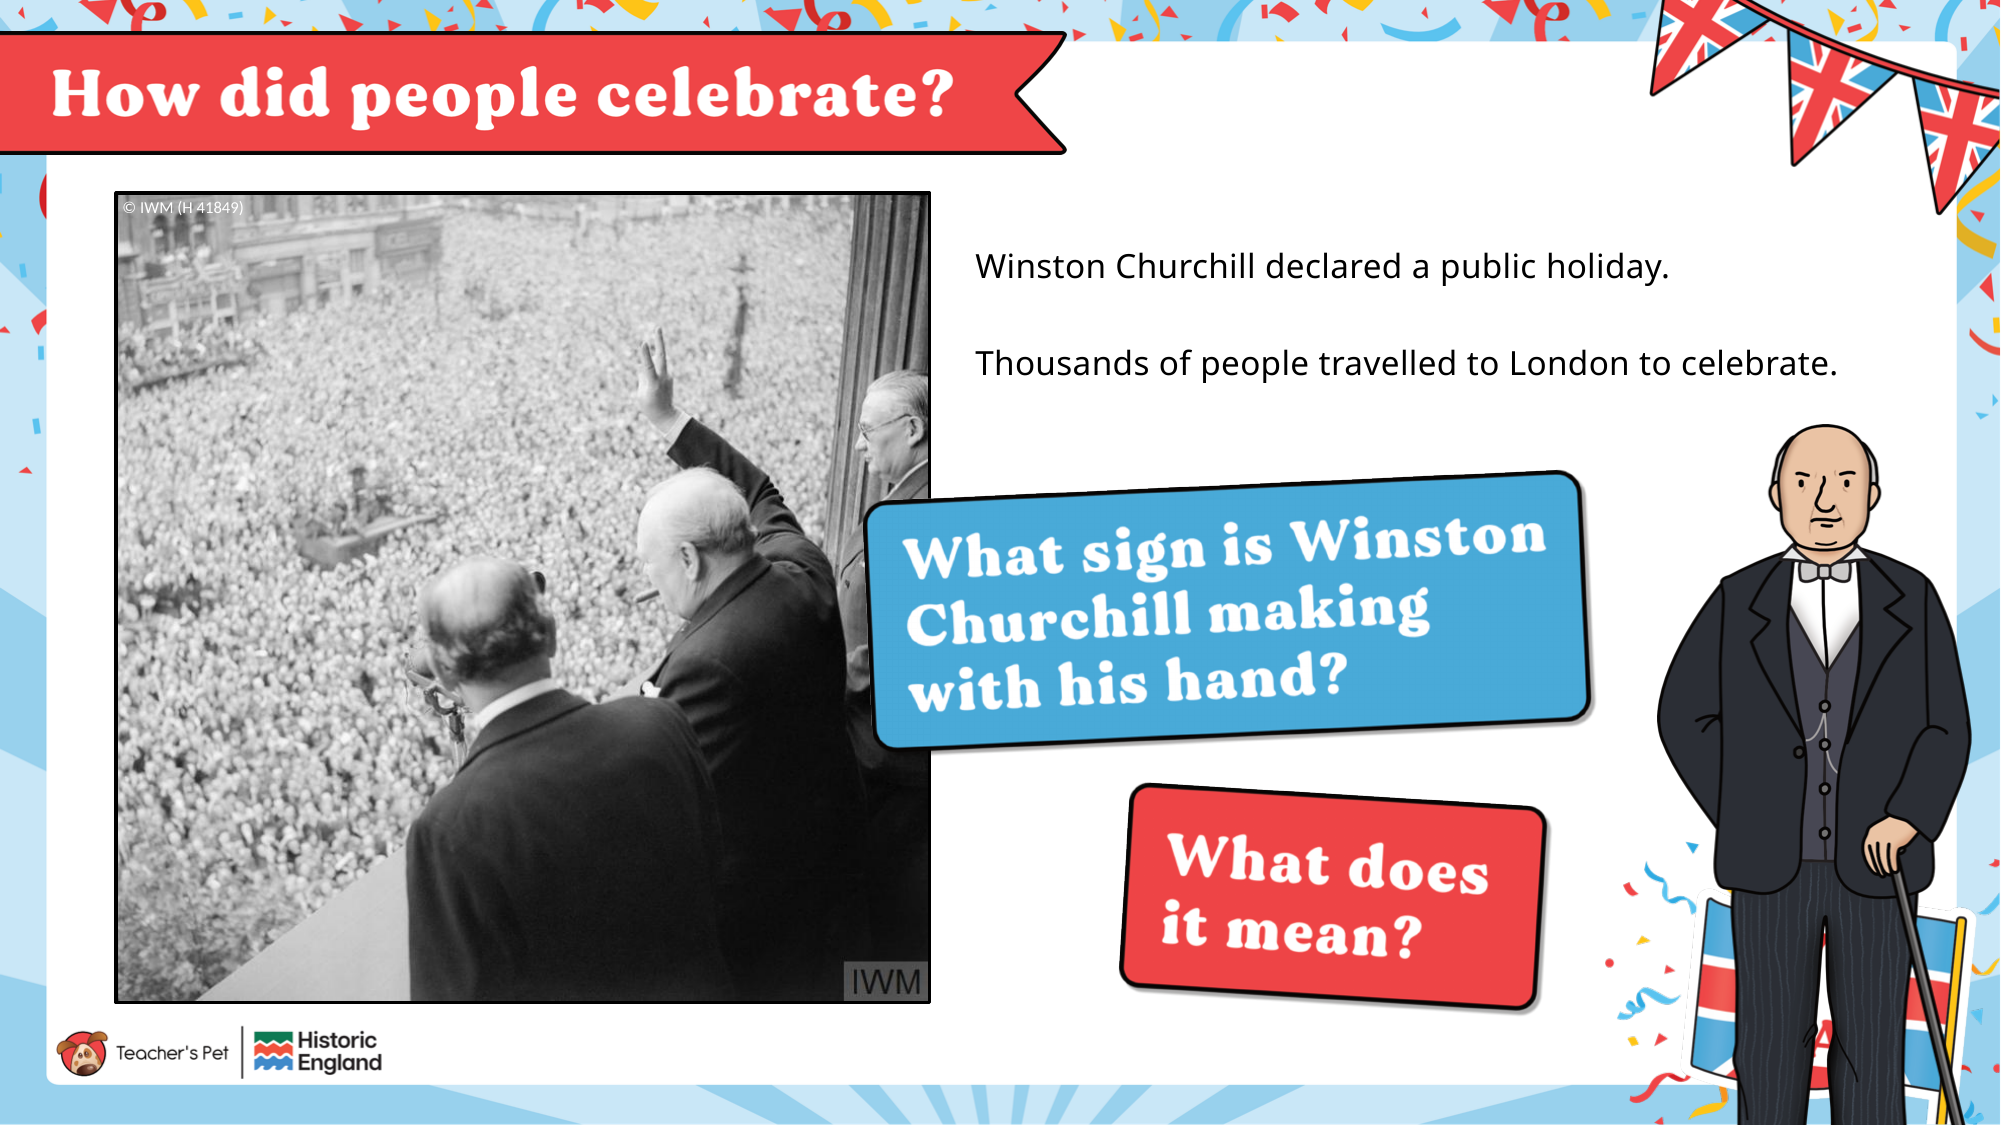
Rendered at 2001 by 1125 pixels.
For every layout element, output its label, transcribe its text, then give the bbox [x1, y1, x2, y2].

text_box Thousands of people travelled to London to celebrate. [960, 314, 1922, 390]
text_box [103, 188, 929, 1002]
picture [0, 0, 2001, 1125]
text_box Winston Churchill declared a public holiday. [960, 217, 1922, 293]
